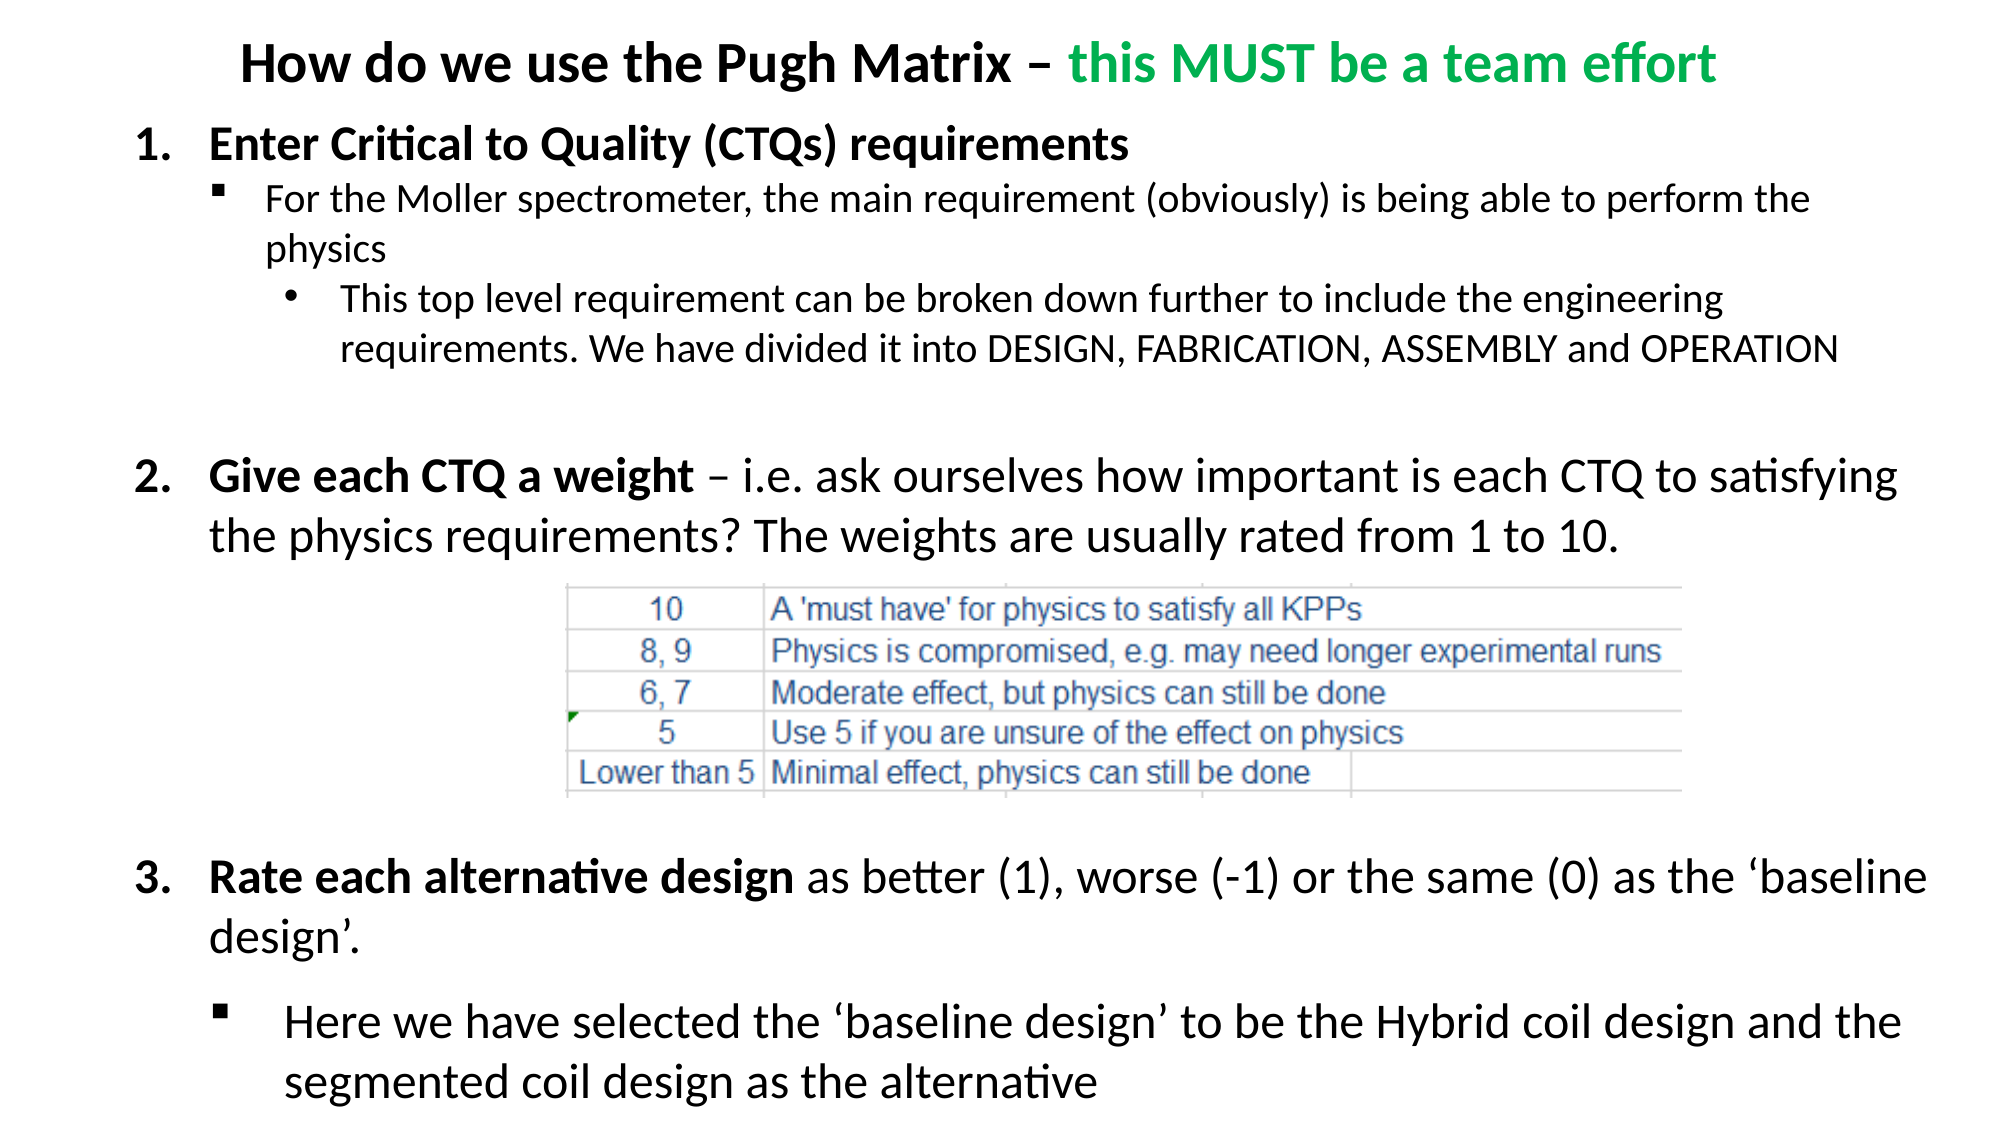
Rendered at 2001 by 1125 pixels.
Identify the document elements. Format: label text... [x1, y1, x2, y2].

text_box Enter Critical to Quality (CTQs) requirements For the Moller spectrometer, the main requirement (obviously) is being able to perform the physics This top level requirement can be broken down further to include the engineering requirements. We have divided it into DESIGN, FABRICATION, ASSEMBLY and OPERATION Give each CTQ a weight – i.e. ask ourselves how important is each CTQ to satisfying the physics requirements? The weights are usually rated from 1 to 10. Rate each alternative design as better (1), worse (-1) or the same (0) as the ‘baseline design’. Here we have selected the ‘baseline design’ to be the Hybrid coil design and the segmented coil design as the alternative [119, 102, 1955, 1116]
picture [565, 583, 1682, 799]
text_box How do we use the Pugh Matrix – this MUST be a team effort [225, 16, 1733, 102]
